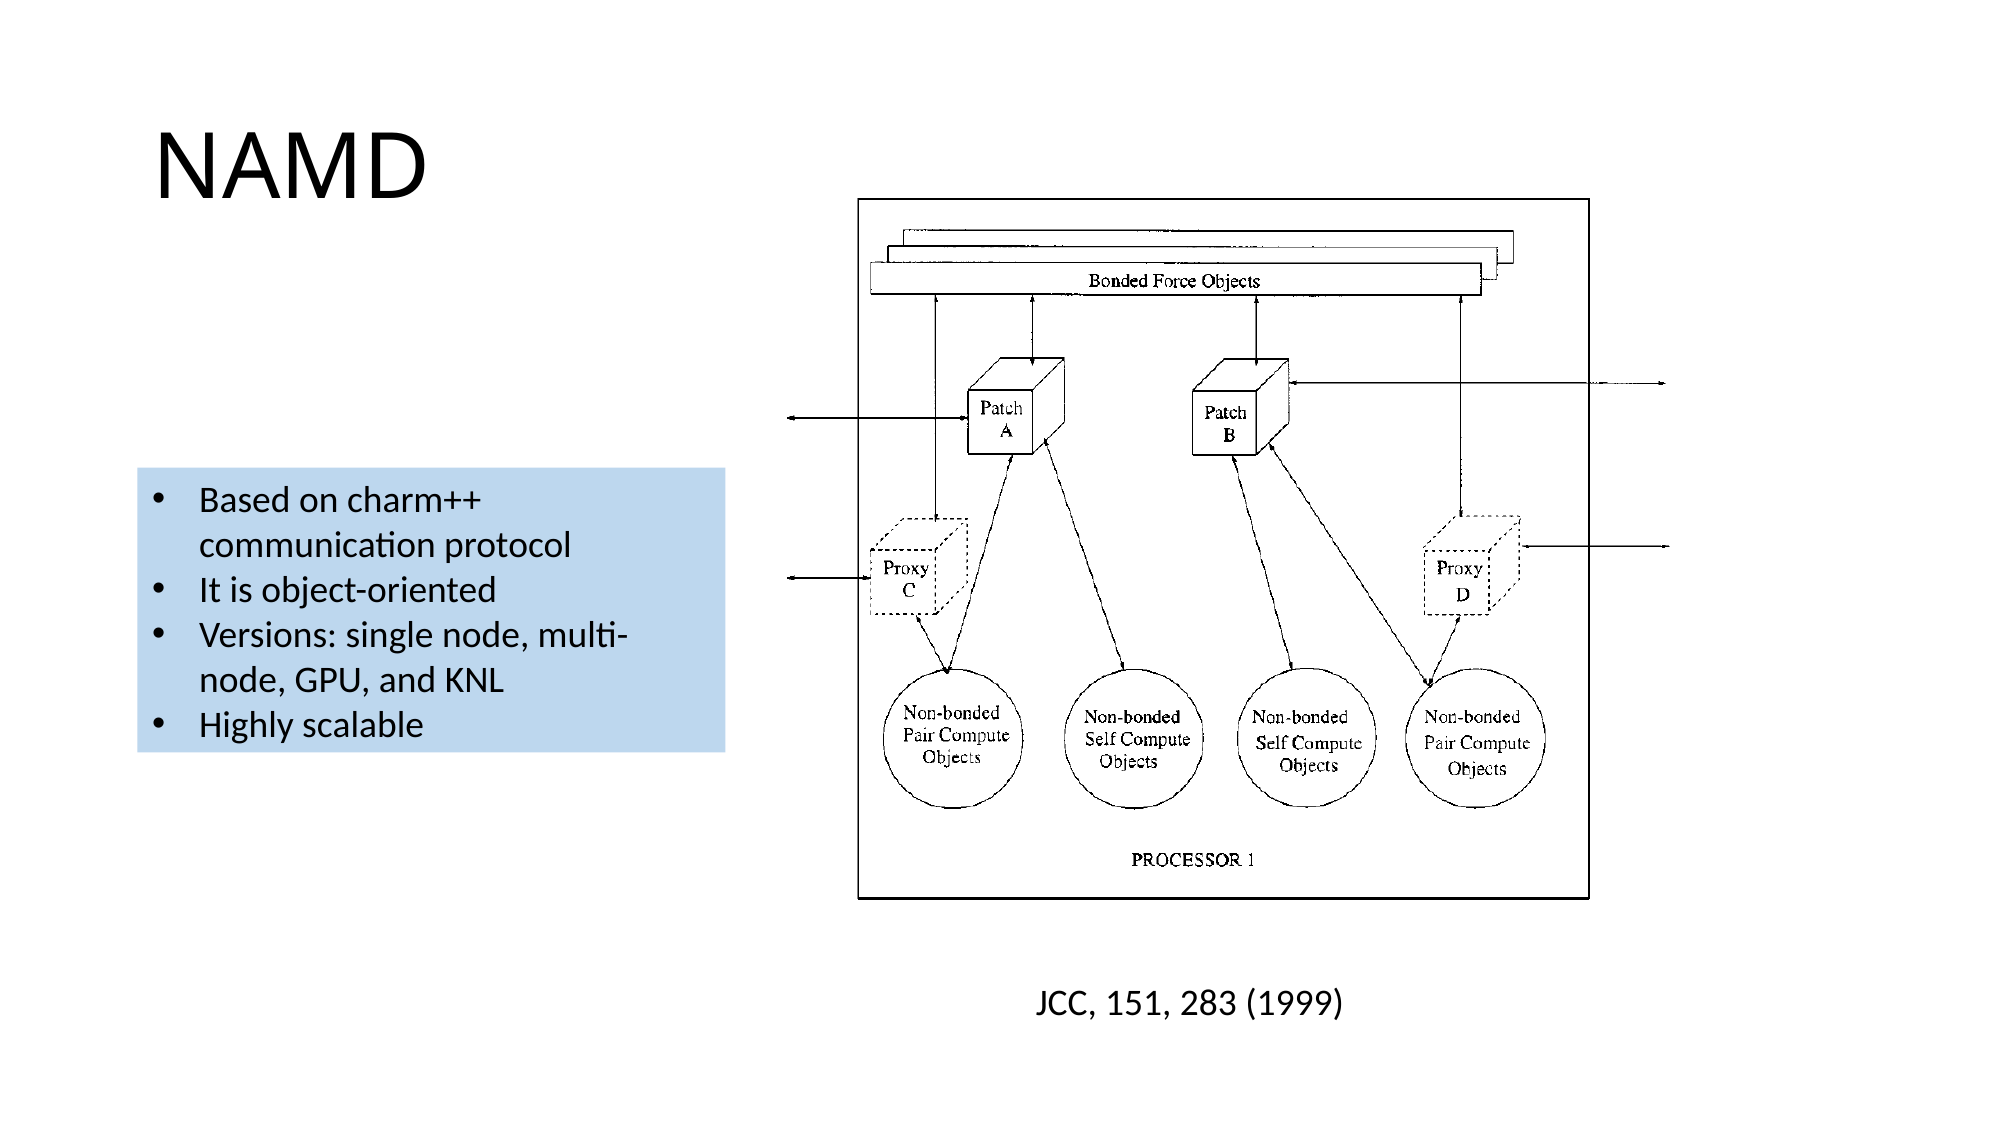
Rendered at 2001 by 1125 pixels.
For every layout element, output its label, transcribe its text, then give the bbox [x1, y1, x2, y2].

title NAMD [137, 59, 1863, 278]
text_box Based on charm++ communication protocol It is object-oriented Versions: single node, multi-node, GPU, and KNL Highly scalable [137, 467, 726, 753]
picture [761, 168, 1686, 907]
text_box JCC, 151, 283 (1999) [1021, 971, 1523, 1031]
